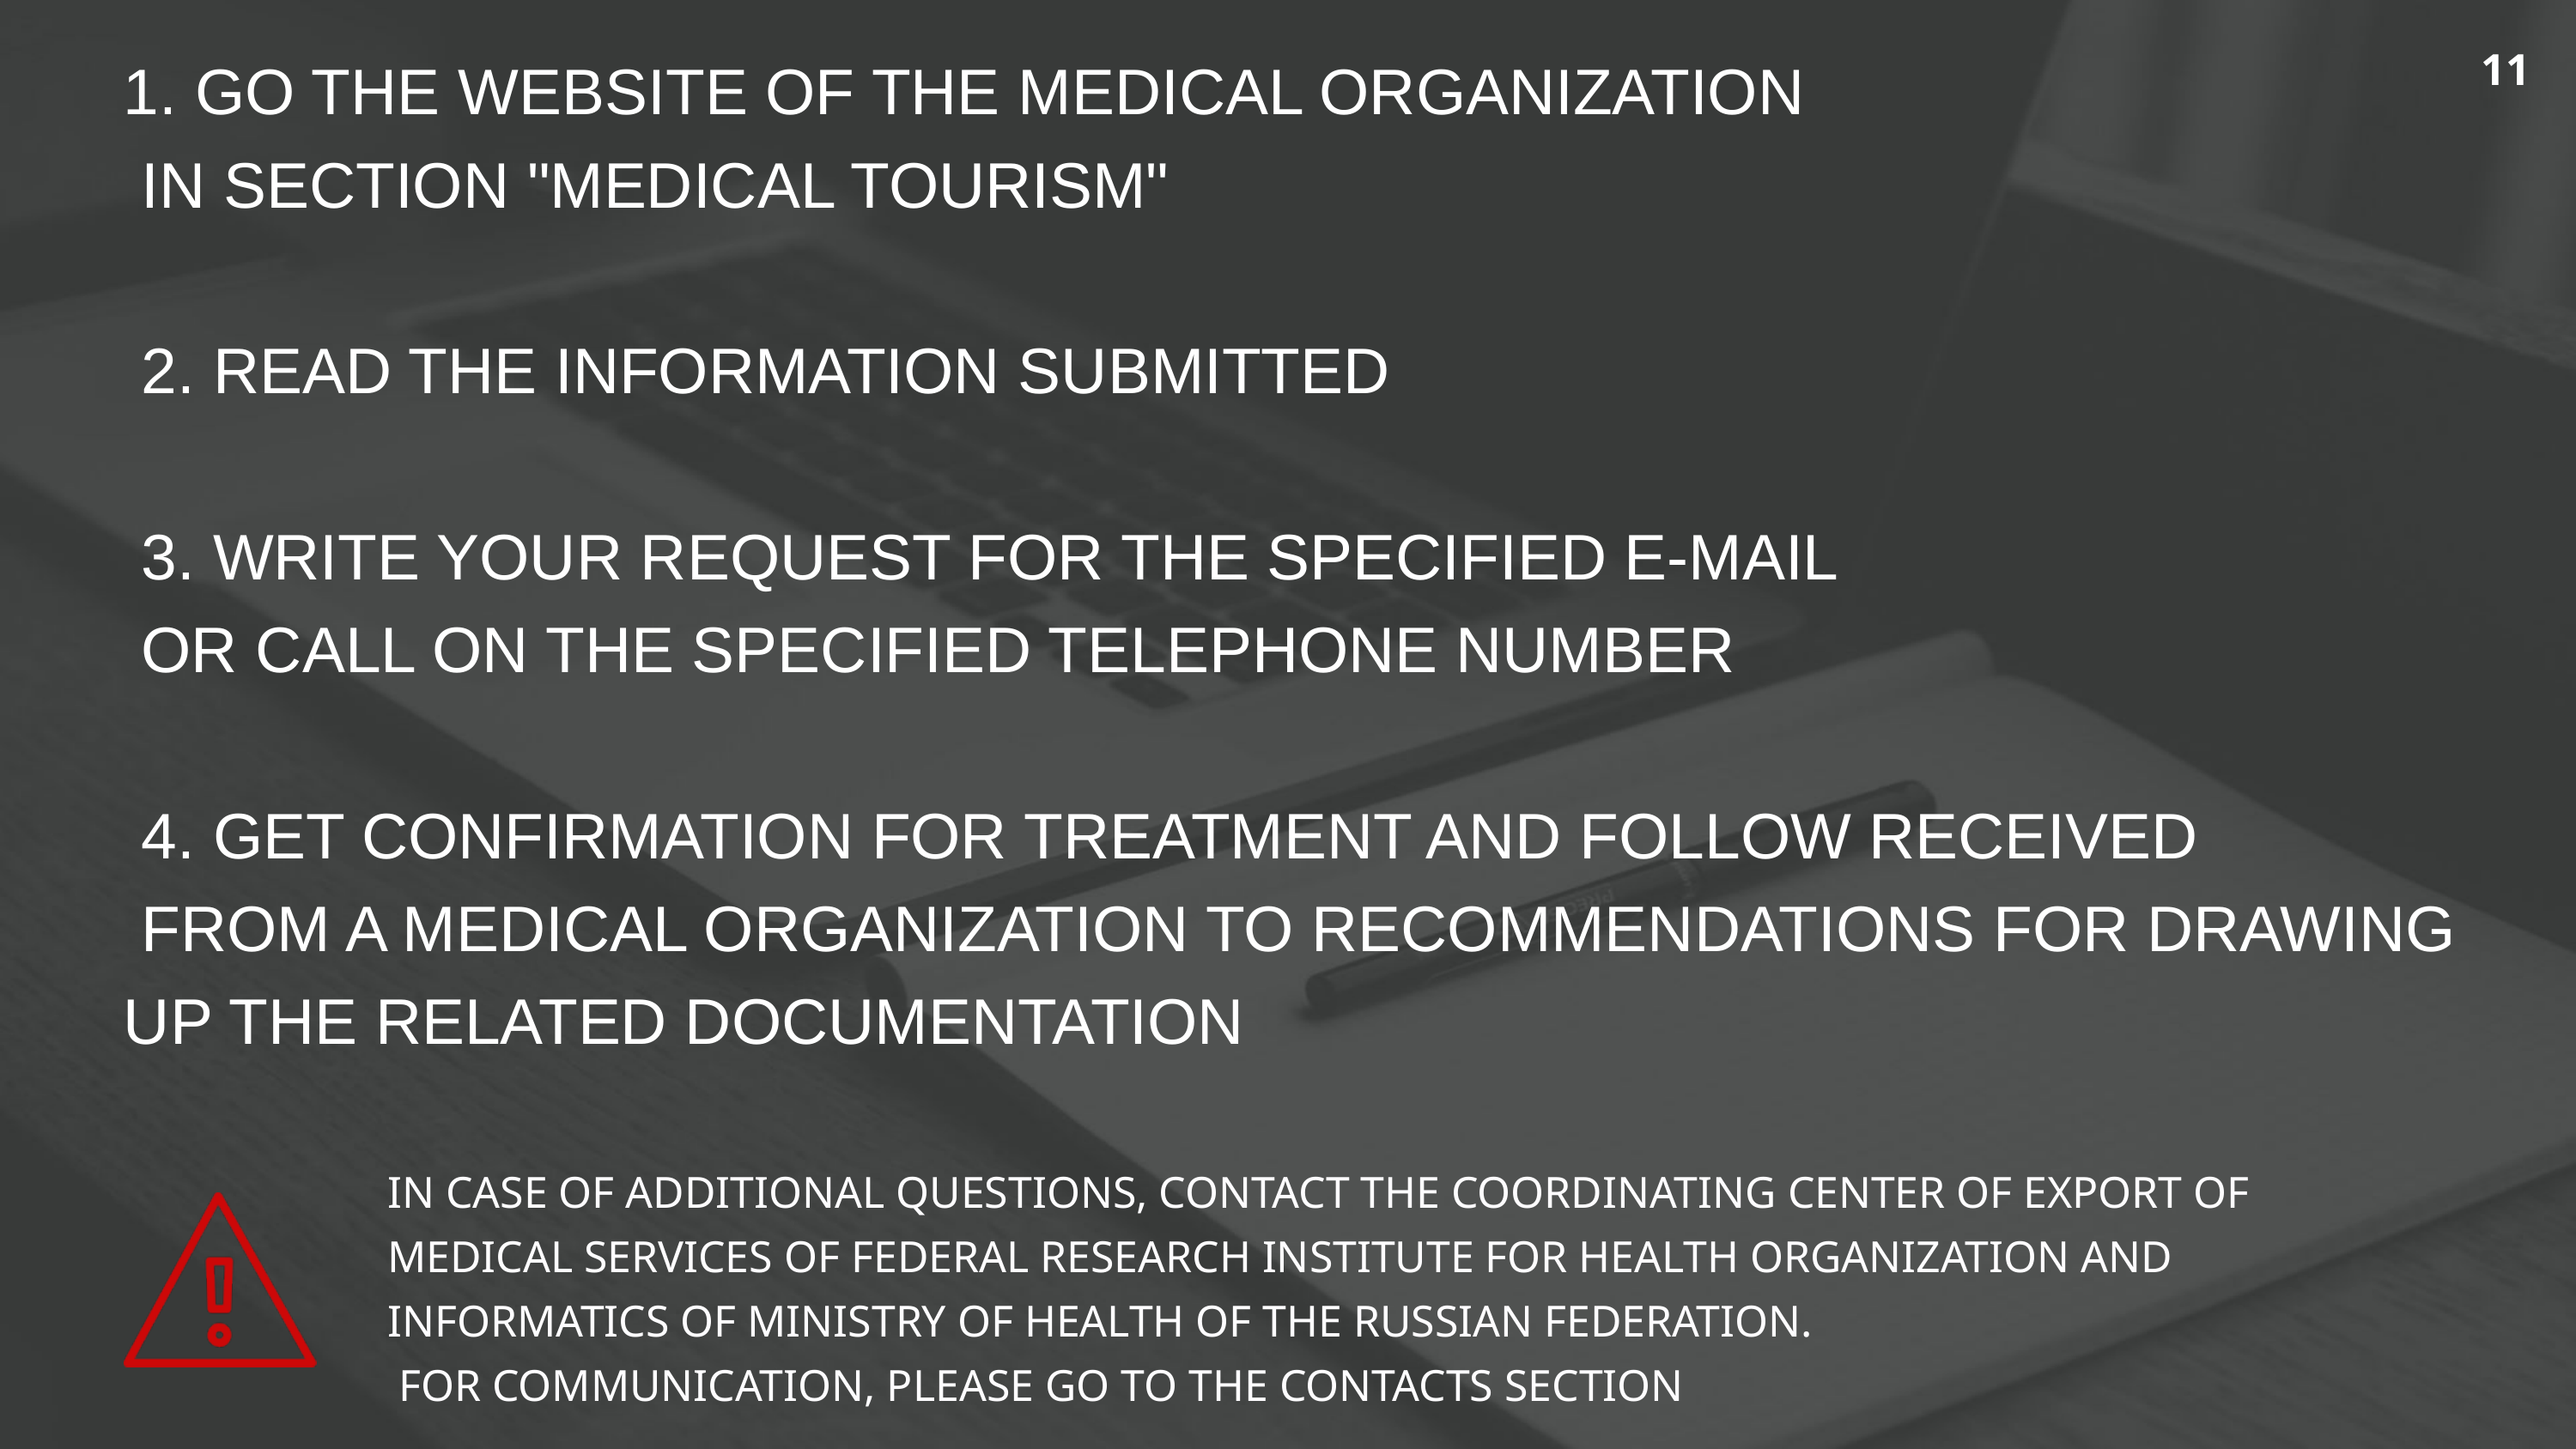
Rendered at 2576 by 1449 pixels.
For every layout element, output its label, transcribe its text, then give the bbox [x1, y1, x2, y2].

text_box 11 [2435, 34, 2576, 94]
picture [0, 0, 2576, 1449]
text_box 1. GO THE WEBSITE OF THE MEDICAL ORGANIZATION IN SECTION "MEDICAL TOURISM" 2. READ THE INFORMATION SUBMITTED 3. WRITE YOUR REQUEST FOR THE SPECIFIED E-MAIL OR CALL ON THE SPECIFIED TELEPHONE NUMBER 4. GET CONFIRMATION FOR TREATMENT AND FOLLOW RECEIVED FROM A MEDICAL ORGANIZATION TO RECOMMENDATIONS FOR DRAWING UP THE RELATED DOCUMENTATION [123, 34, 2539, 1058]
text_box IN CASE OF ADDITIONAL QUESTIONS, CONTACT THE COORDINATING CENTER OF EXPORT OF MEDICAL SERVICES OF FEDERAL RESEARCH INSTITUTE FOR HEALTH ORGANIZATION AND INFORMATICS OF MINISTRY OF HEALTH OF THE RUSSIAN FEDERATION. FOR COMMUNICATION, PLEASE GO TO THE CONTACTS SECTION [387, 1152, 2404, 1410]
